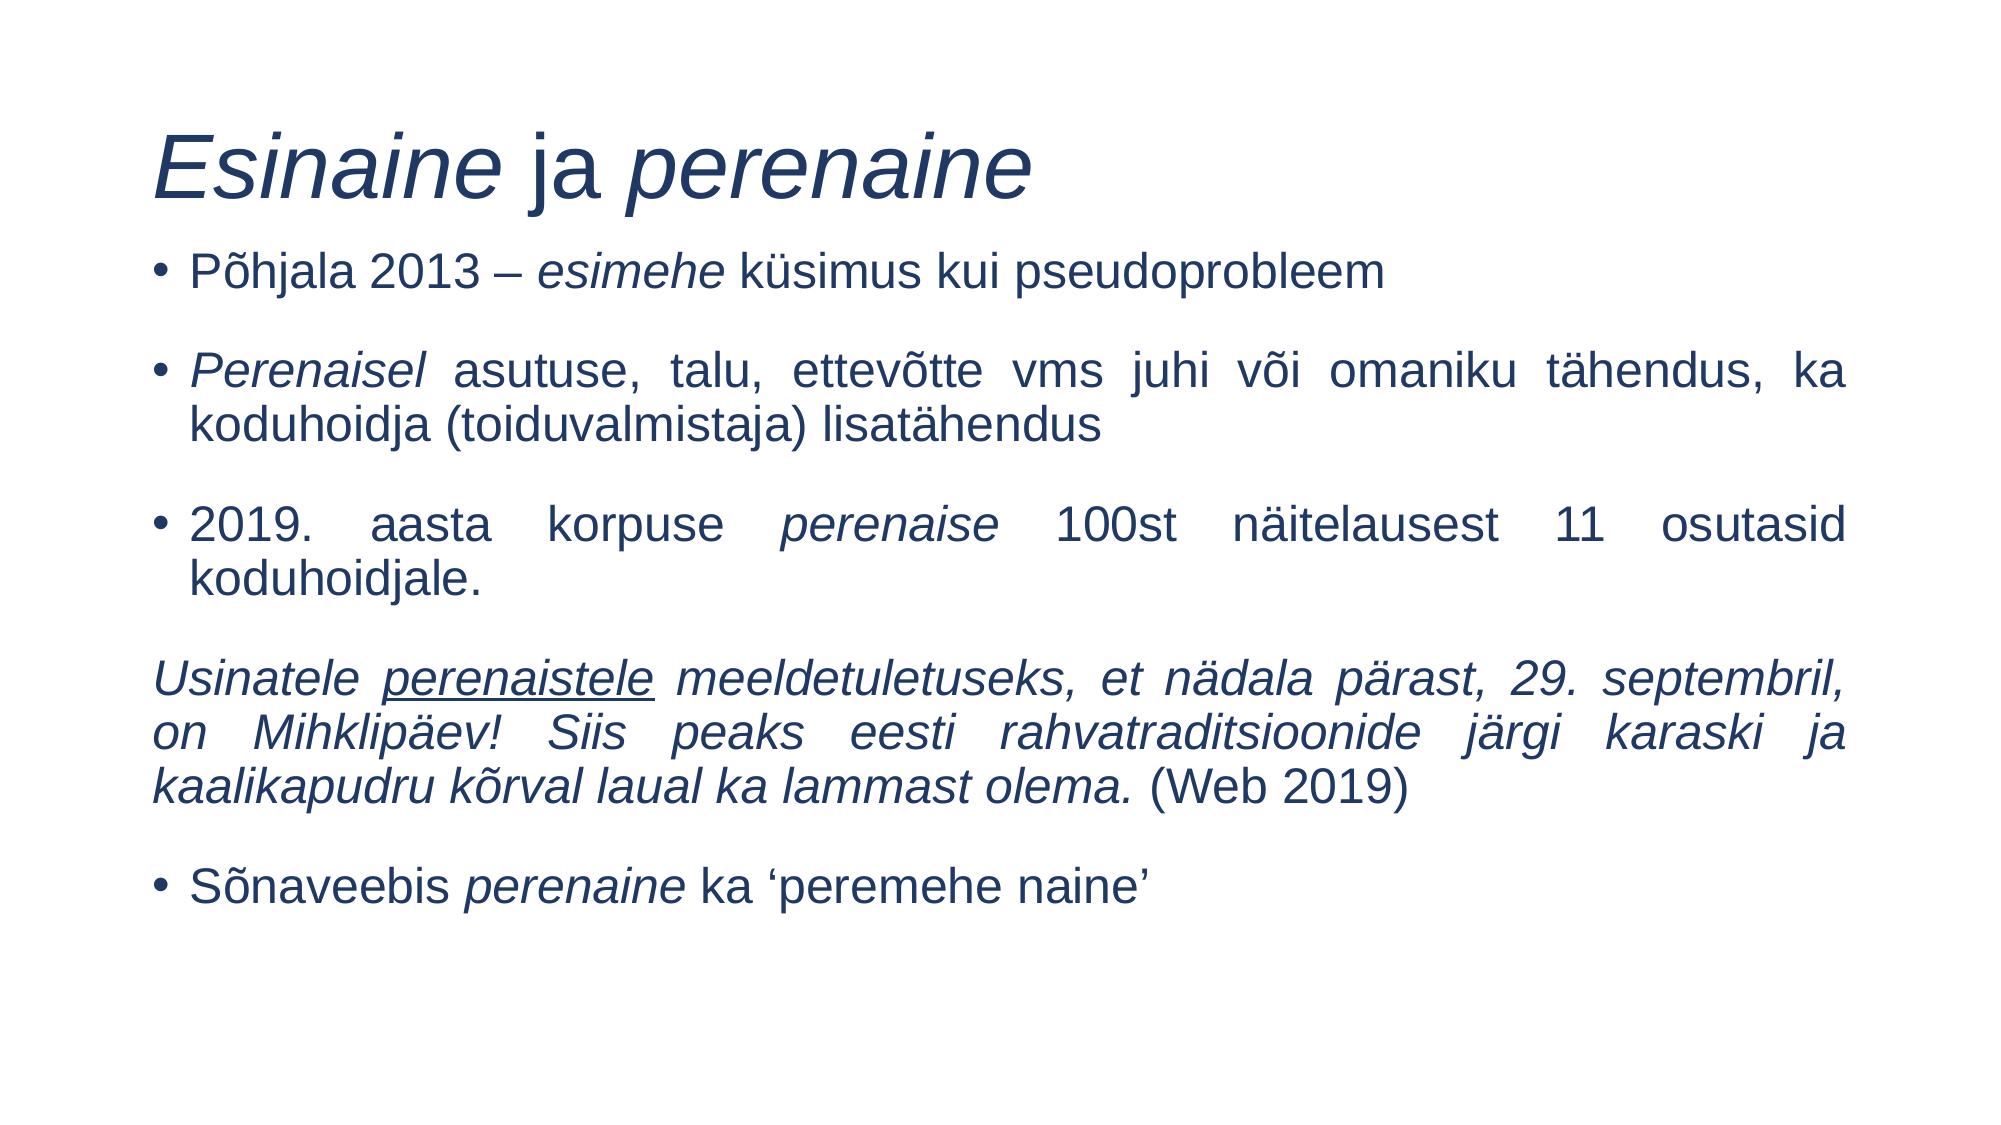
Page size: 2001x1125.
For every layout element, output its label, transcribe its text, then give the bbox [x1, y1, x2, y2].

title Esinaine ja perenaine [137, 59, 1863, 237]
list Põhjala 2013 – esimehe küsimus kui pseudoprobleem Perenaisel asutuse, talu, ettevõtte vms juhi või omaniku tähendus, ka koduhoidja (toiduvalmistaja) lisatähendus 2019. aasta korpuse perenaise 100st näitelausest 11 osutasid koduhoidjale. Usinatele perenaistele meeldetuletuseks, et nädala pärast, 29. septembril, on Mihklipäev! Siis peaks eesti rahvatraditsioonide järgi karaski ja kaalikapudru kõrval laual ka lammast olema. (Web 2019) Sõnaveebis perenaine ka ‘peremehe naine’ [137, 237, 1863, 1014]
